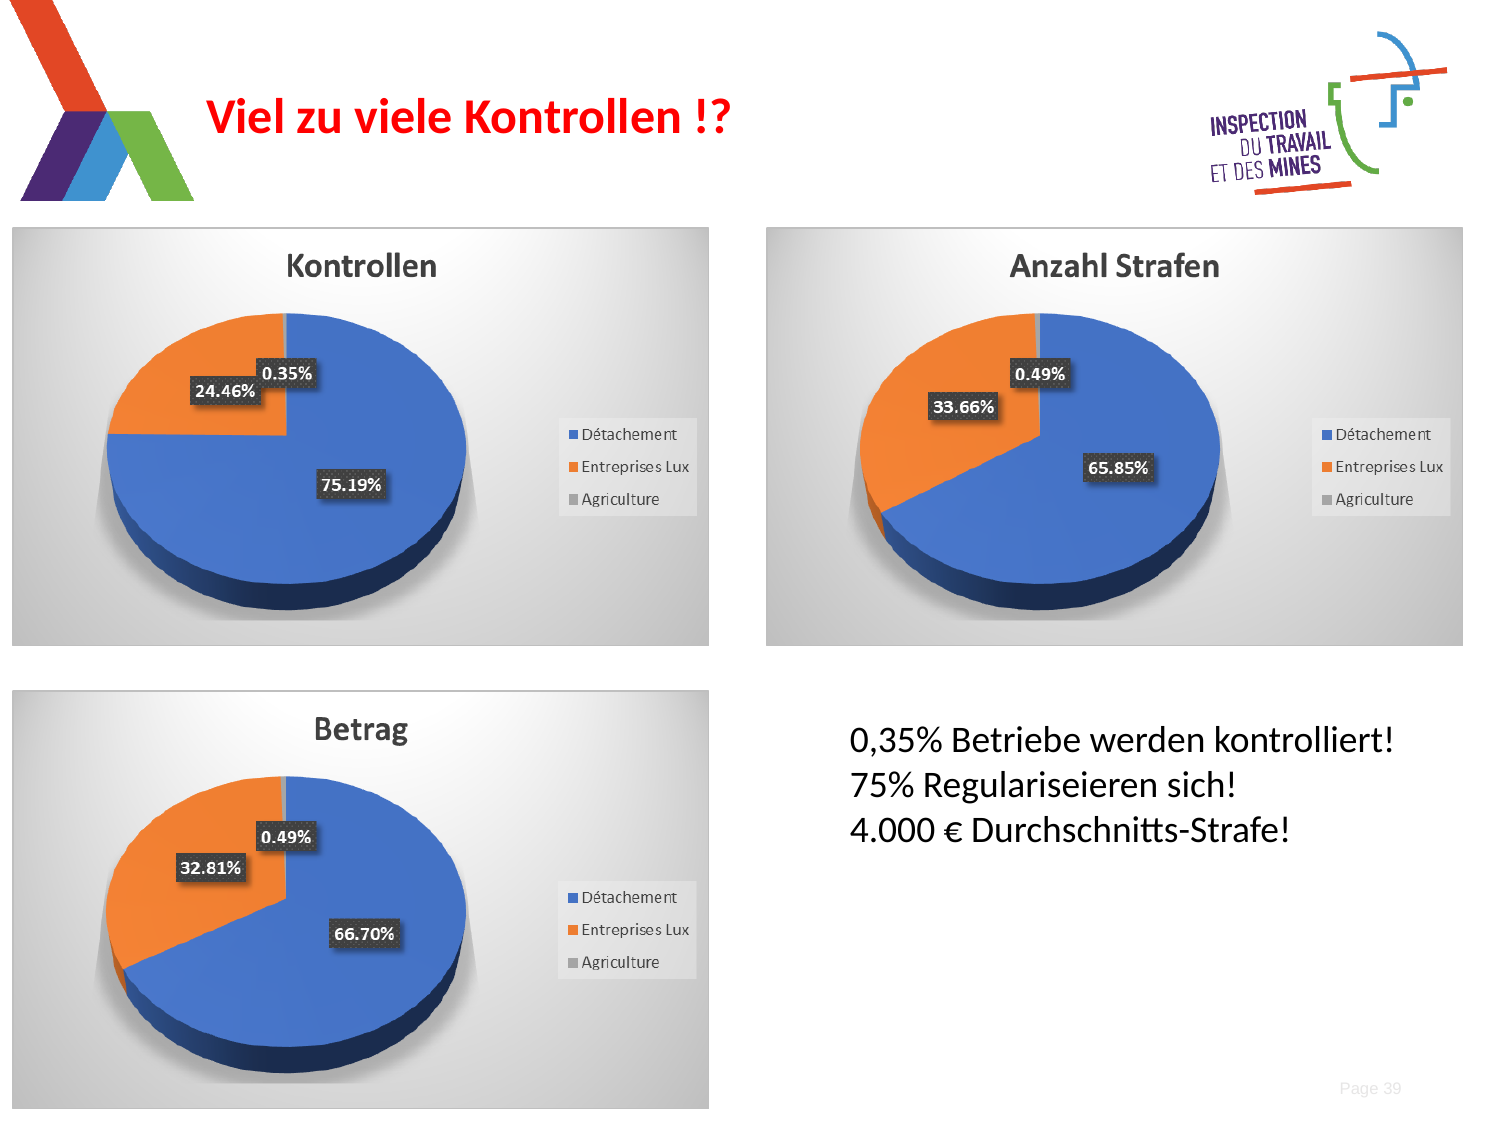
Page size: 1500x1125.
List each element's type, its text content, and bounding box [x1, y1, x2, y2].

text_box 0,35% Betriebe werden kontrolliert! 75% Regulariseieren sich! 4.000 € Durchschnitts-Strafe! [834, 707, 1488, 858]
picture [12, 690, 709, 1109]
picture [766, 17, 1467, 646]
picture [0, 1, 709, 646]
text_box Viel zu viele Kontrollen !? [191, 75, 1453, 151]
